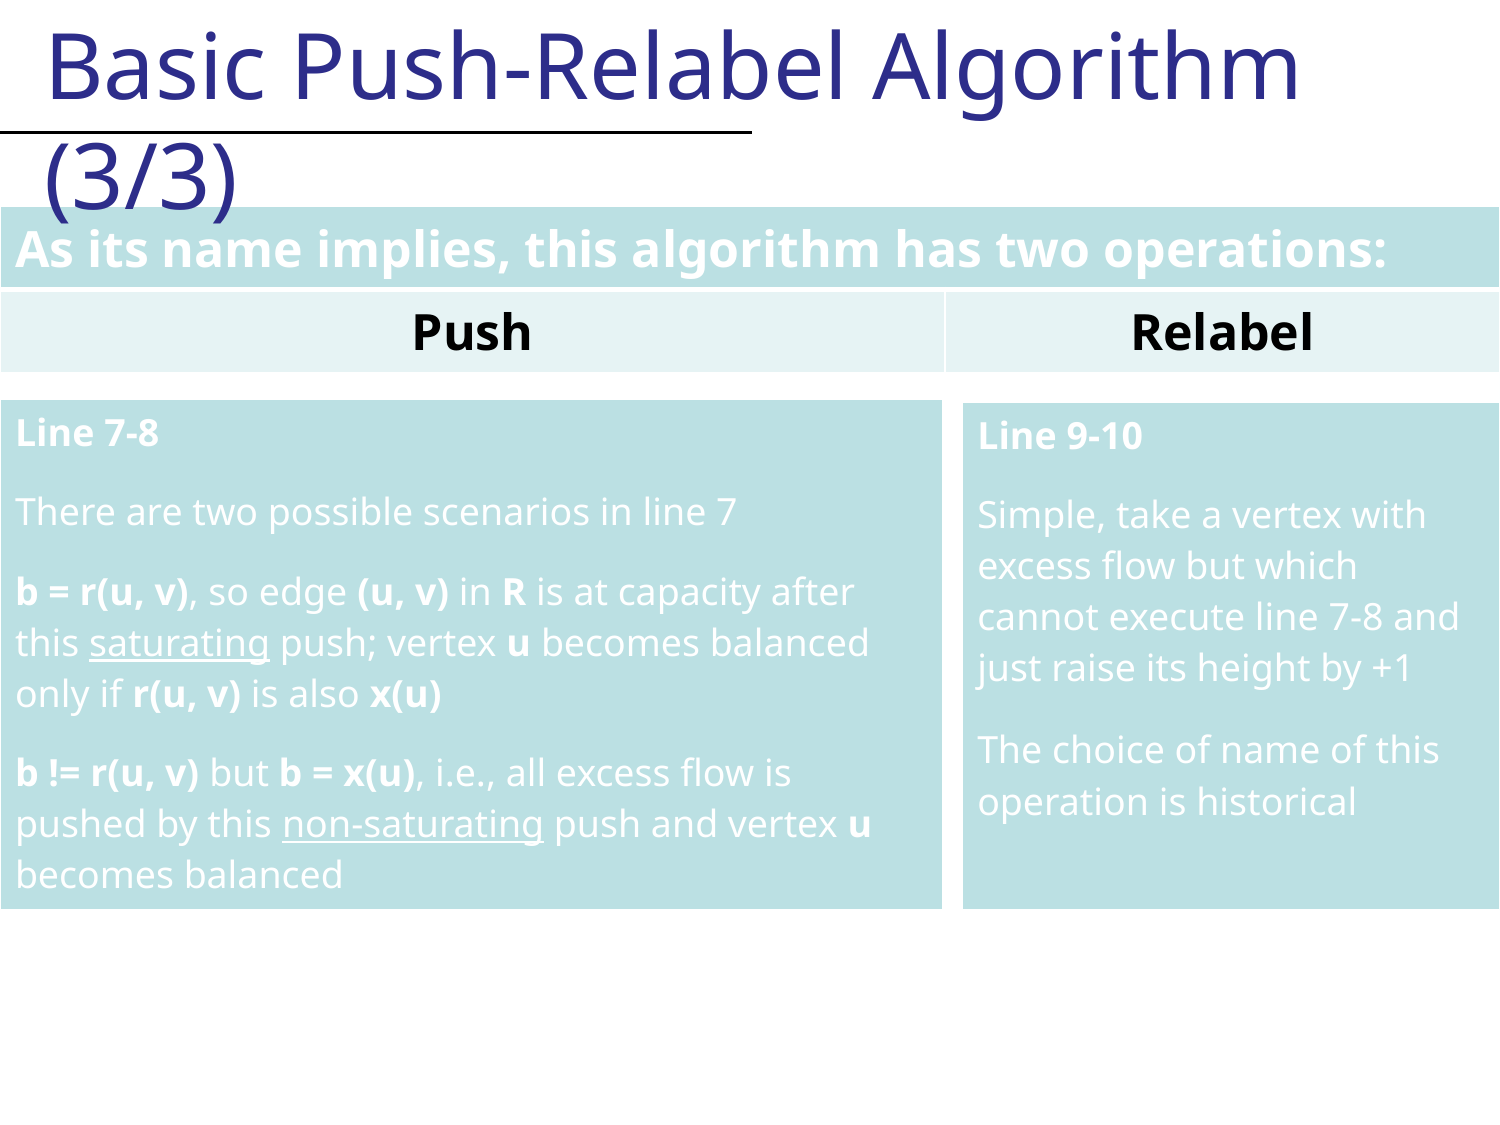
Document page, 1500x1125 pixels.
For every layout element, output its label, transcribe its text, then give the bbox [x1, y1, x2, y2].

table_header Line 9-10 Simple, take a vertex with excess flow but which cannot execute line 7-8 and just raise its height by +1 The choice of name of this operation is historical [963, 403, 1499, 909]
table_cell Push [1, 292, 944, 372]
list Basic Push-Relabel Algorithm (3/3) [0, 0, 1500, 151]
table_header As its name implies, this algorithm has two operations: [1, 207, 1499, 287]
table_cell Relabel [946, 292, 1499, 372]
table_header Line 7-8 There are two possible scenarios in line 7 b = r(u, v), so edge (u, v) in R is at capacity after this saturating push; vertex u becomes balanced only if r(u, v) is also x(u) b != r(u, v) but b = x(u), i.e., all excess flow is pushed by this non-saturating push and vertex u becomes balanced [1, 400, 942, 909]
